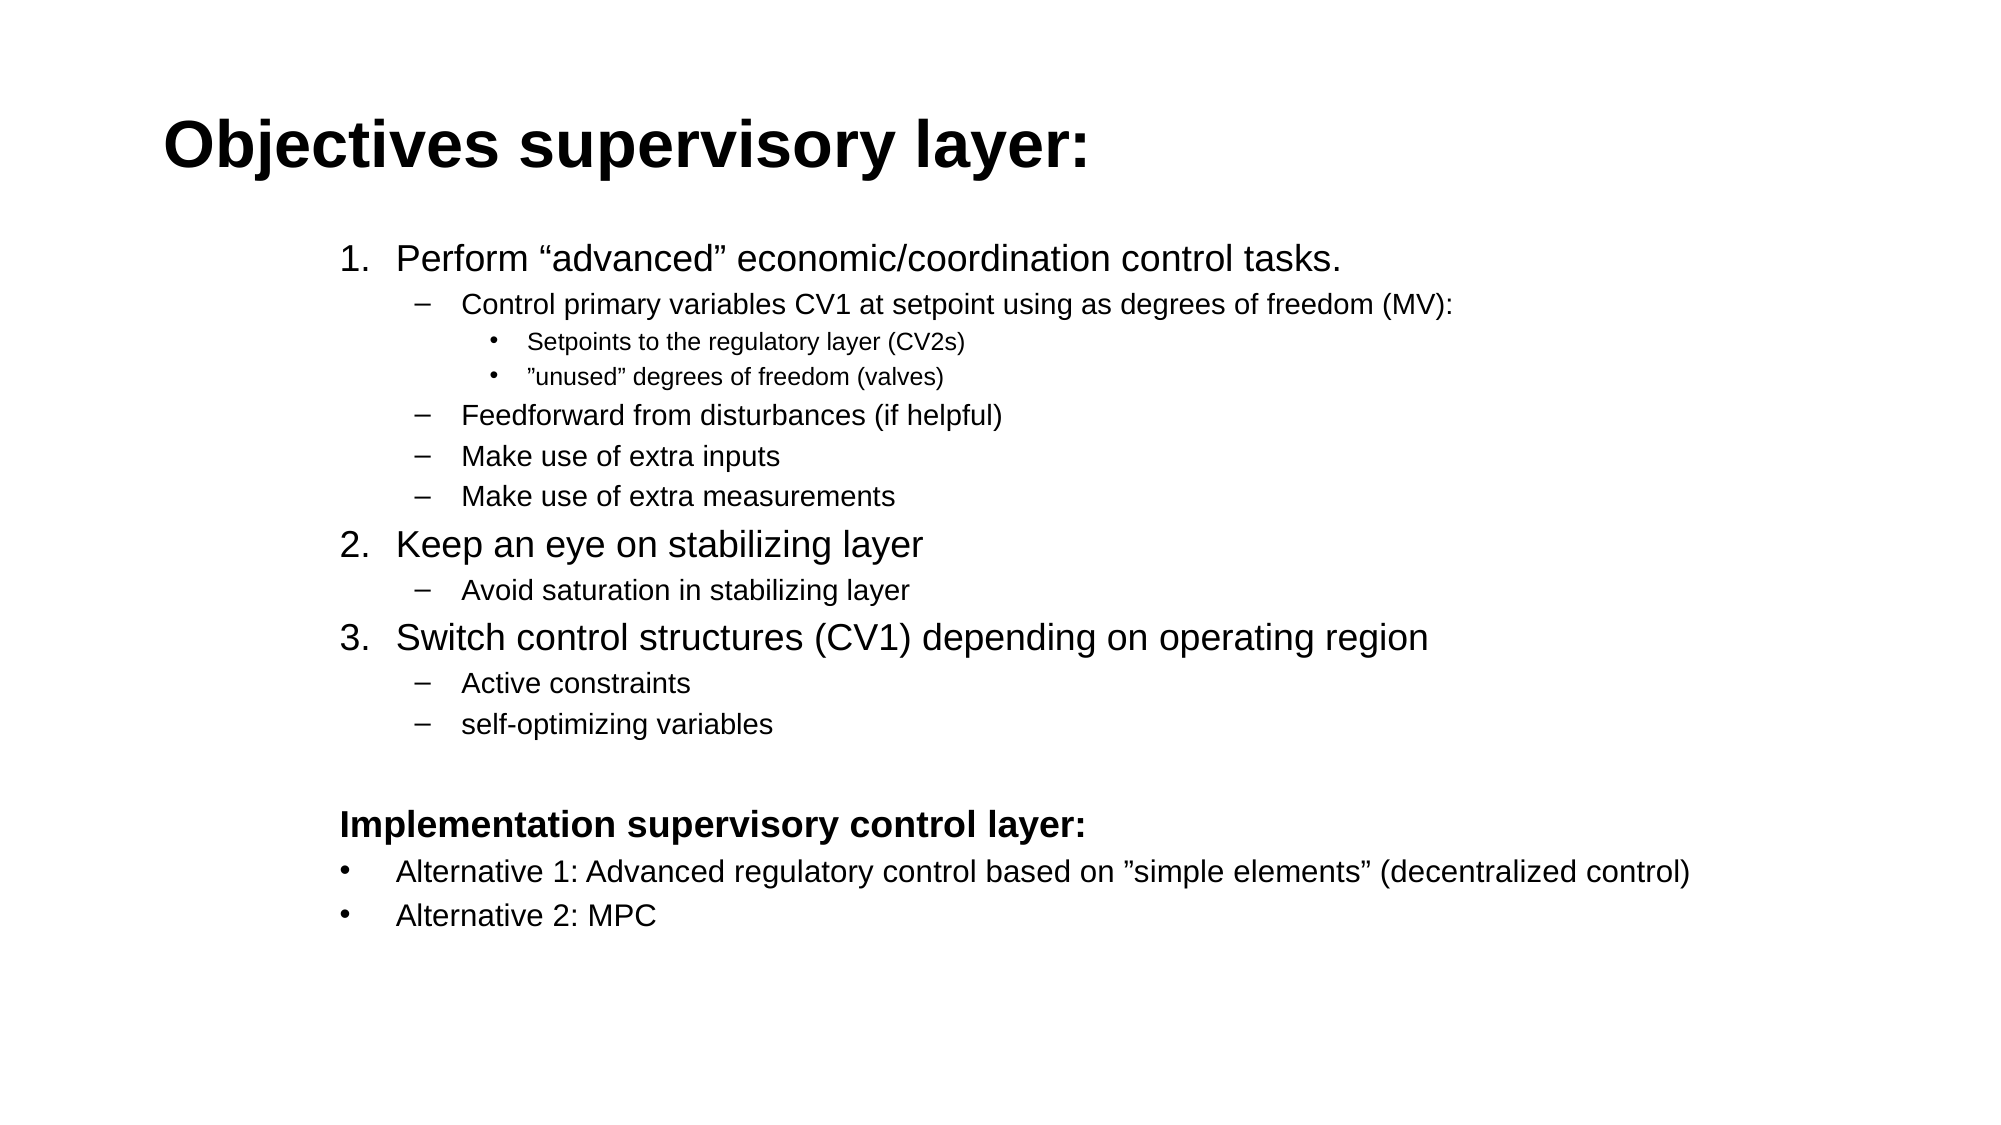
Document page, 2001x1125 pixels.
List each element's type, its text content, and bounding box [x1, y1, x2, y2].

list Perform “advanced” economic/coordination control tasks. Control primary variables CV1 at setpoint using as degrees of freedom (MV): Setpoints to the regulatory layer (CV2s) ”unused” degrees of freedom (valves) Feedforward from disturbances (if helpful) Make use of extra inputs Make use of extra measurements Keep an eye on stabilizing layer Avoid saturation in stabilizing layer Switch control structures (CV1) depending on operating region Active constraints self-optimizing variables Implementation supervisory control layer: Alternative 1: Advanced regulatory control based on ”simple elements” (decentralized control) Alternative 2: MPC [324, 174, 1902, 1054]
title Objectives supervisory layer: [148, 93, 1769, 189]
